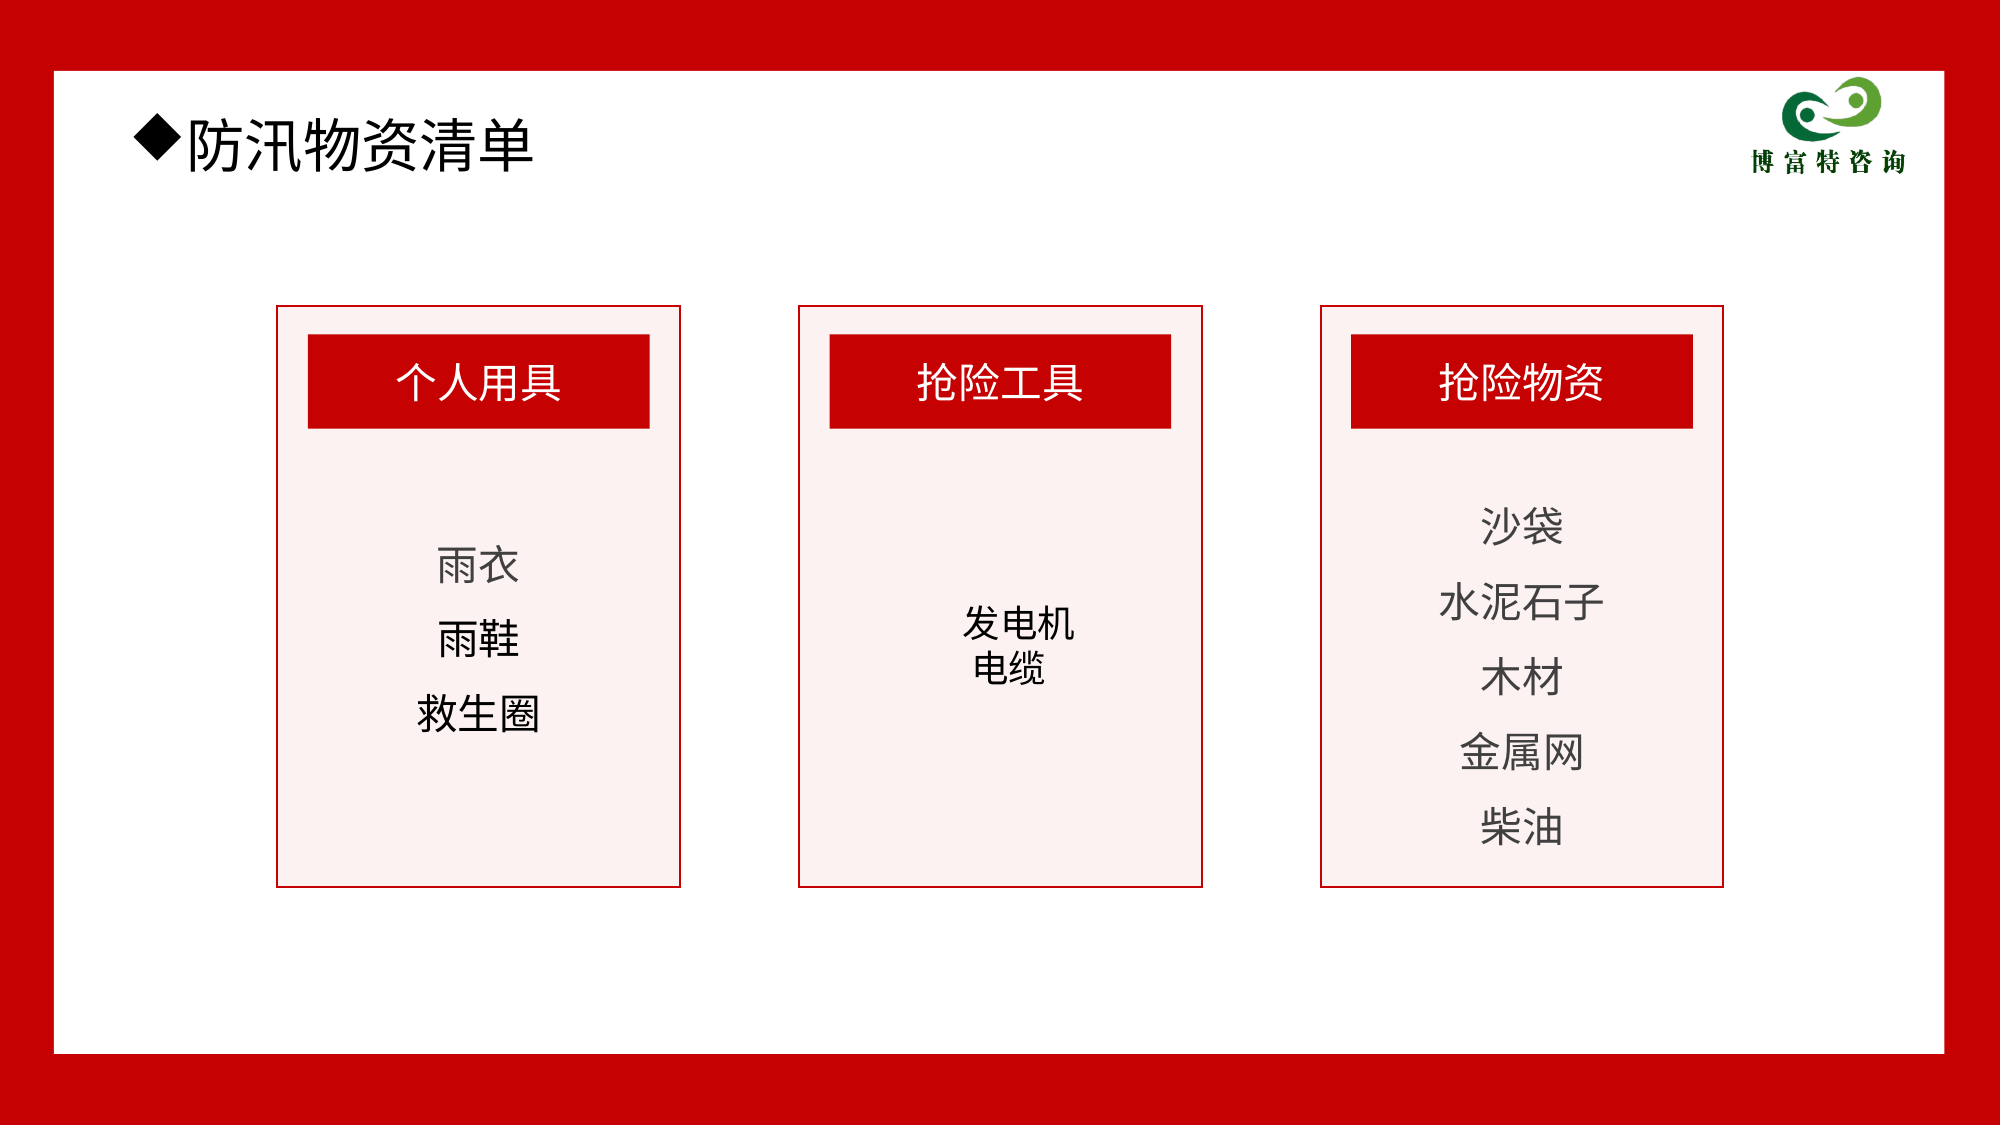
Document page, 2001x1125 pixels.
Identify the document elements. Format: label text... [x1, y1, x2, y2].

picture [1732, 76, 1930, 177]
text_box 防汛物资清单 [113, 101, 699, 187]
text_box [324, 306, 1724, 888]
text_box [277, 306, 324, 888]
